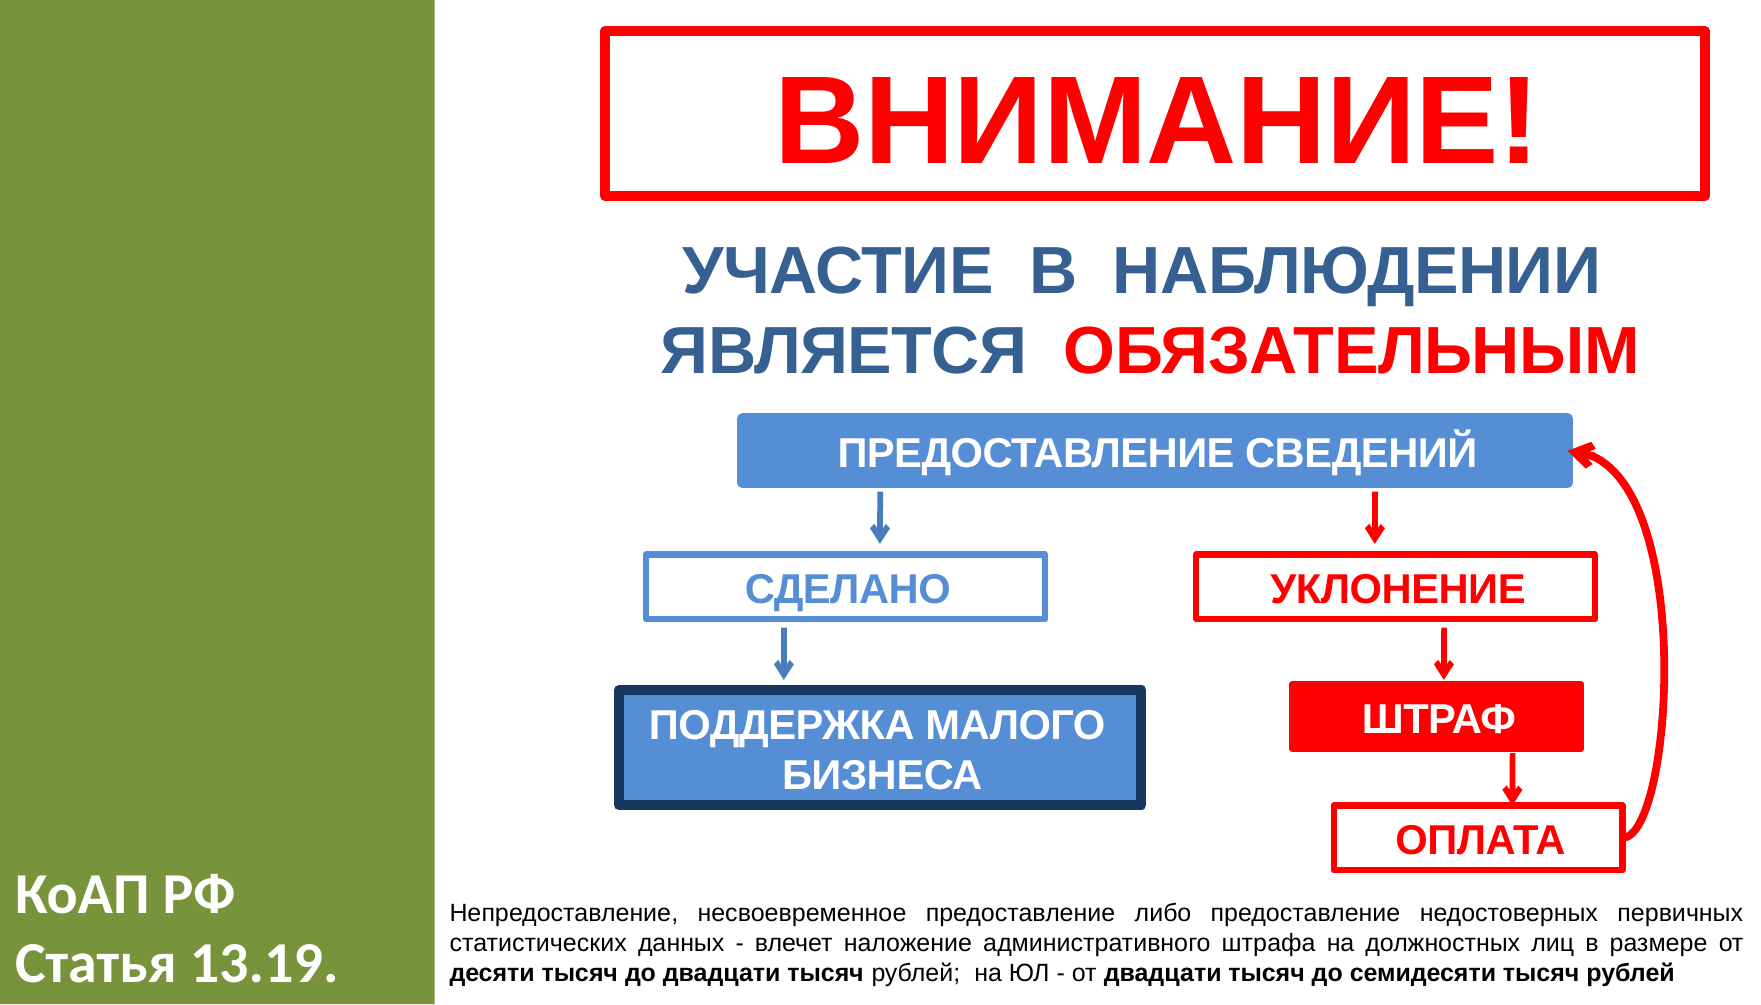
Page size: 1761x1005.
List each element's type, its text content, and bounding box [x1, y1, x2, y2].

text_box УКЛОНЕНИЕ [1196, 554, 1562, 620]
list КоАП РФ Статья 13.19. [0, 0, 435, 1005]
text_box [1567, 450, 1623, 839]
text_box ШТРАФ [1292, 684, 1562, 749]
text_box Непредоставление, несвоевременное предоставление либо предоставление недостоверных первичных статистических данных - влечет наложение административного штрафа на должностных лиц в размере от десяти тысяч до двадцати тысяч рублей; на ЮЛ - от двадцати тысяч до семидесяти тысяч рублей [434, 889, 1761, 994]
text_box СДЕЛАНО [646, 554, 1046, 620]
text_box ПРЕДОСТАВЛЕНИЕ СВЕДЕНИЙ [742, 418, 1568, 484]
text_box [536, 856, 1761, 889]
text_box УЧАСТИЕ В НАБЛЮДЕНИИ ЯВЛЯЕТСЯ ОБЯЗАТЕЛЬНЫМ [536, 219, 1761, 395]
text_box ПОДДЕРЖКА МАЛОГО БИЗНЕСА [618, 690, 1142, 806]
text_box ОПЛАТА [1333, 805, 1623, 856]
text_box ВНИМАНИЕ! [605, 31, 1706, 197]
